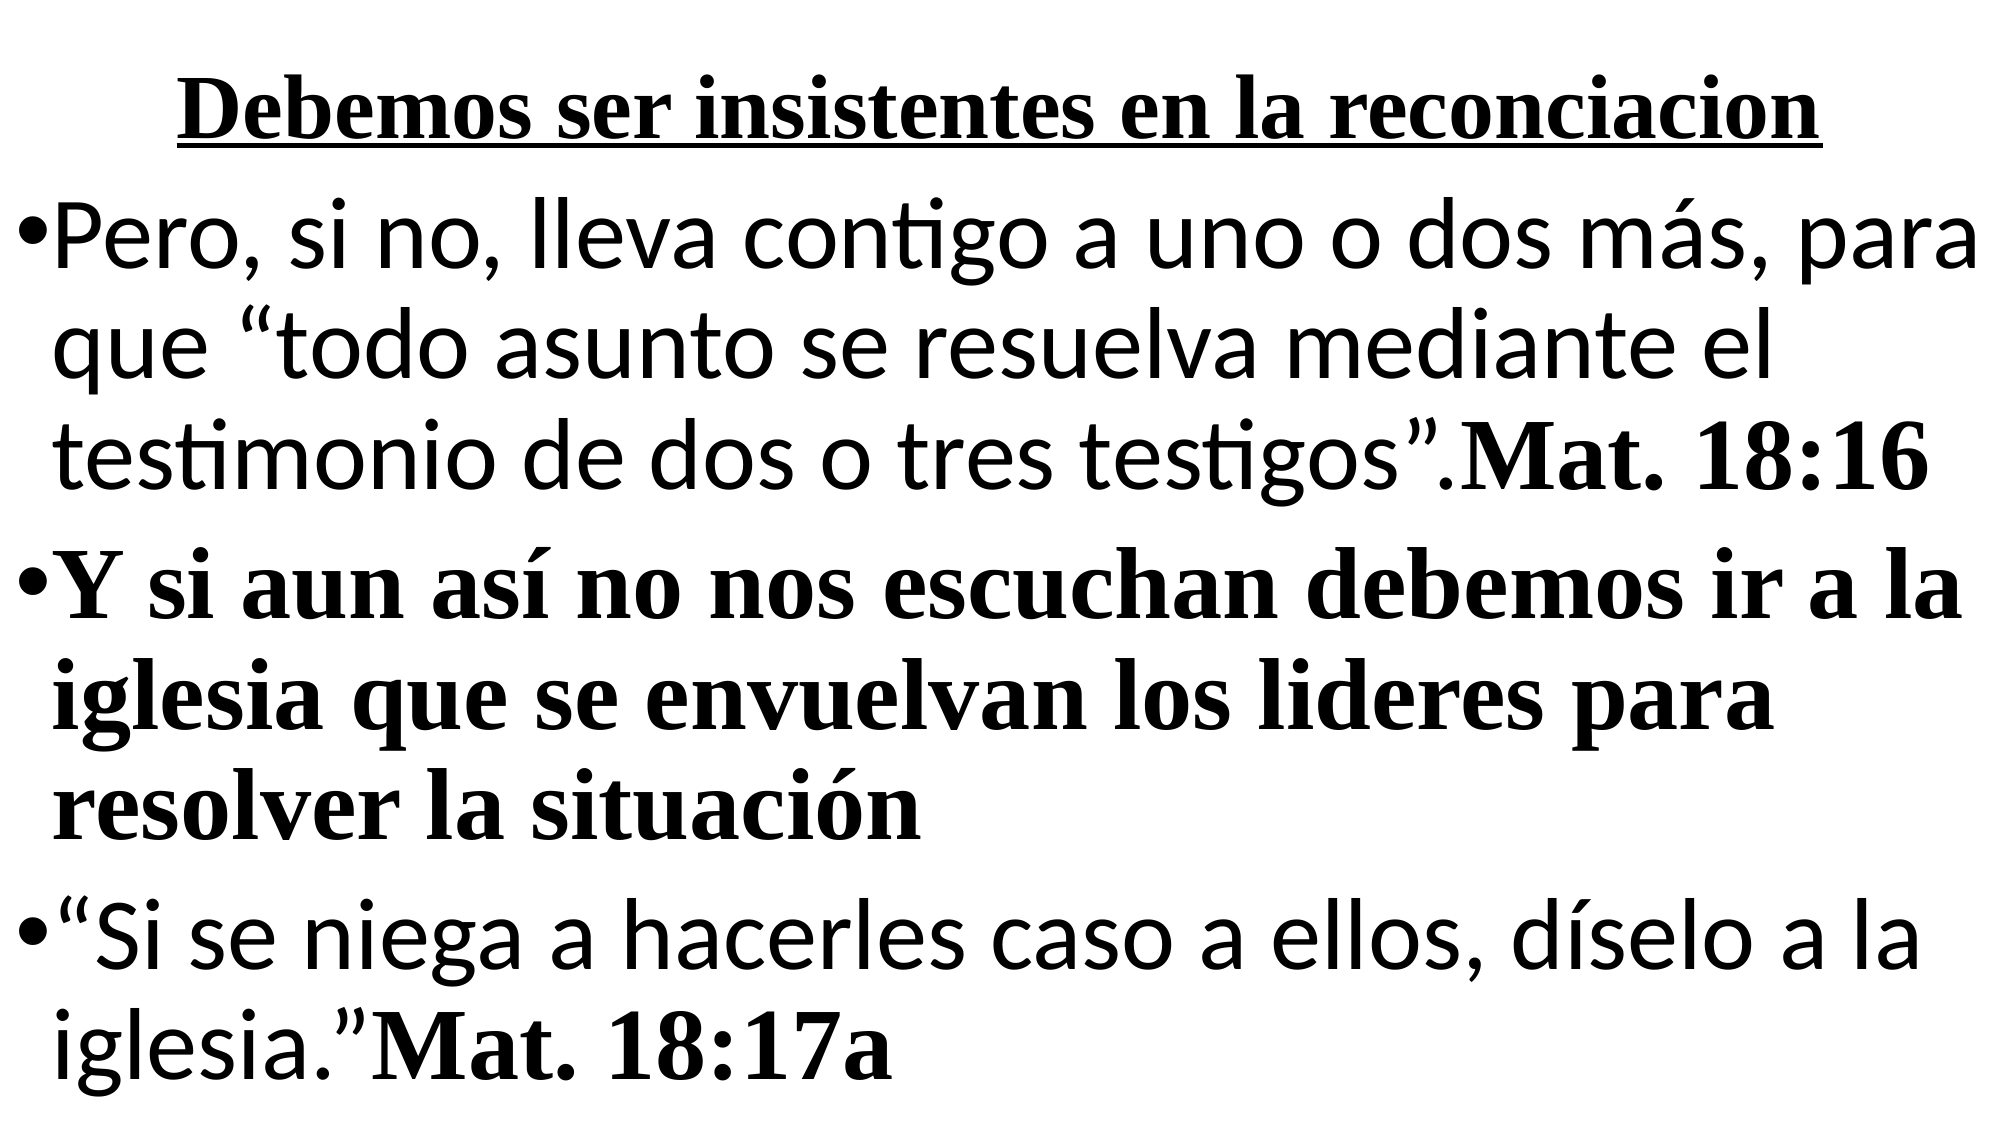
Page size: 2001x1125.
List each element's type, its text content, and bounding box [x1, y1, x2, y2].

title Debemos ser insistentes en la reconciacion [0, 0, 2000, 172]
list Pero, si no, lleva contigo a uno o dos más, para que “todo asunto se resuelva mediante el testimonio de dos o tres testigos”.Mat. 18:16 Y si aun así no nos escuchan debemos ir a la iglesia que se envuelvan los lideres para resolver la situación “Si se niega a hacerles caso a ellos, díselo a la iglesia.”Mat. 18:17a [0, 172, 2000, 1125]
